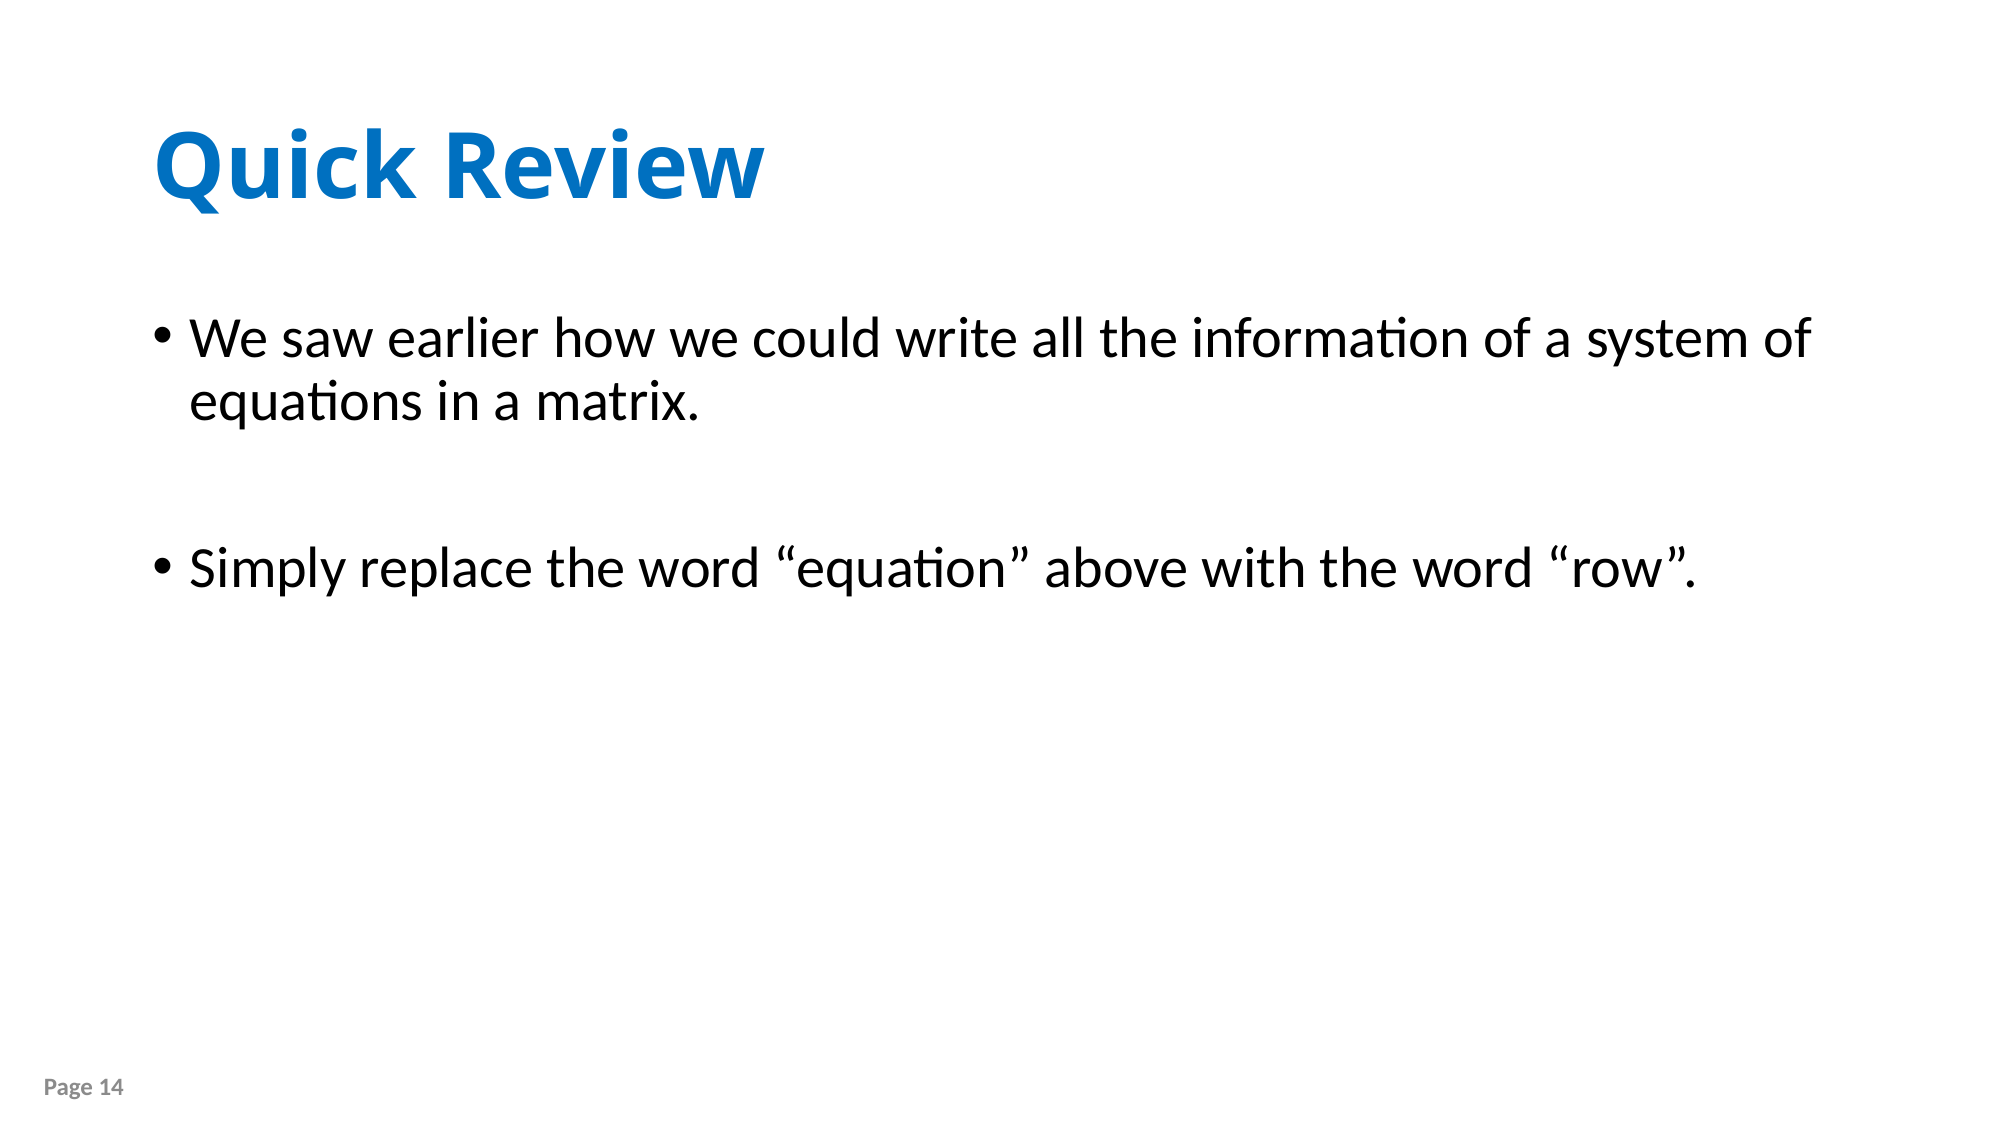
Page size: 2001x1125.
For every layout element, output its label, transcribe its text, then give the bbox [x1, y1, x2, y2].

list We saw earlier how we could write all the information of a system of equations in a matrix. Simply replace the word “equation” above with the word “row”. [137, 299, 1863, 1014]
slide_number Page 14 [28, 1055, 479, 1116]
title Quick Review [137, 59, 1863, 278]
